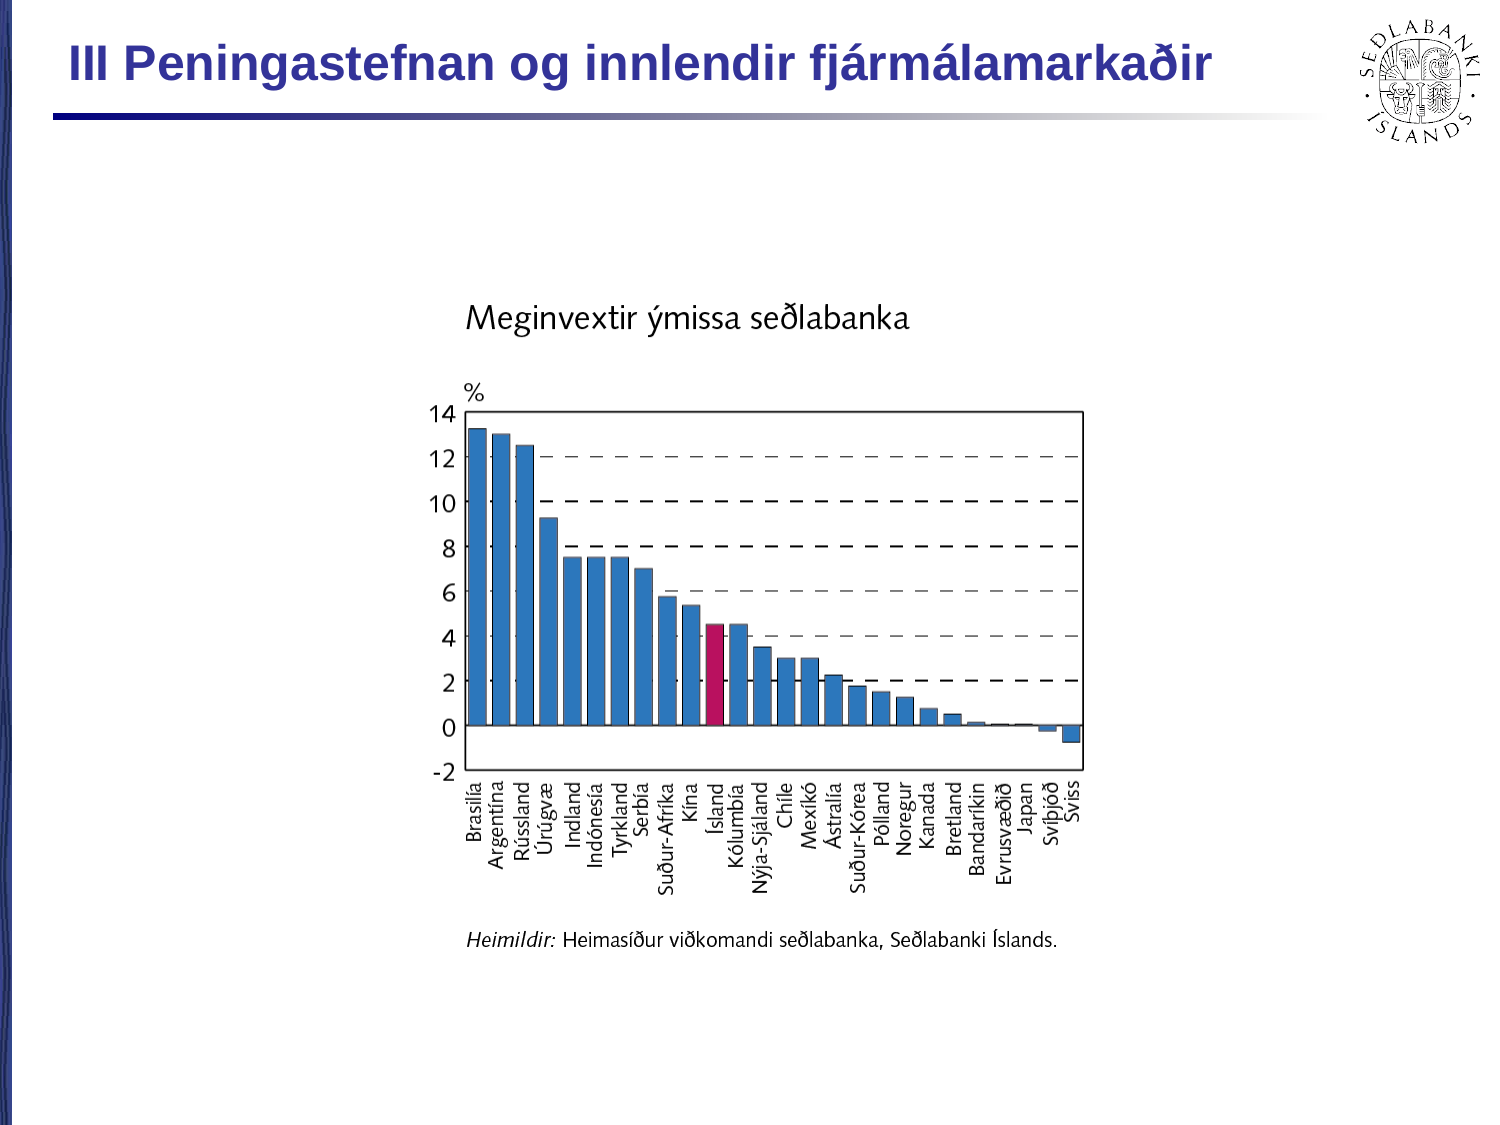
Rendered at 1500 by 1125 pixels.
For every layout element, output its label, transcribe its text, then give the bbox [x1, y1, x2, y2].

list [427, 255, 1085, 953]
picture [1357, 18, 1482, 149]
picture [0, 0, 12, 1125]
title III Peningastefnan og innlendir fjármálamarkaðir [52, 10, 1330, 111]
